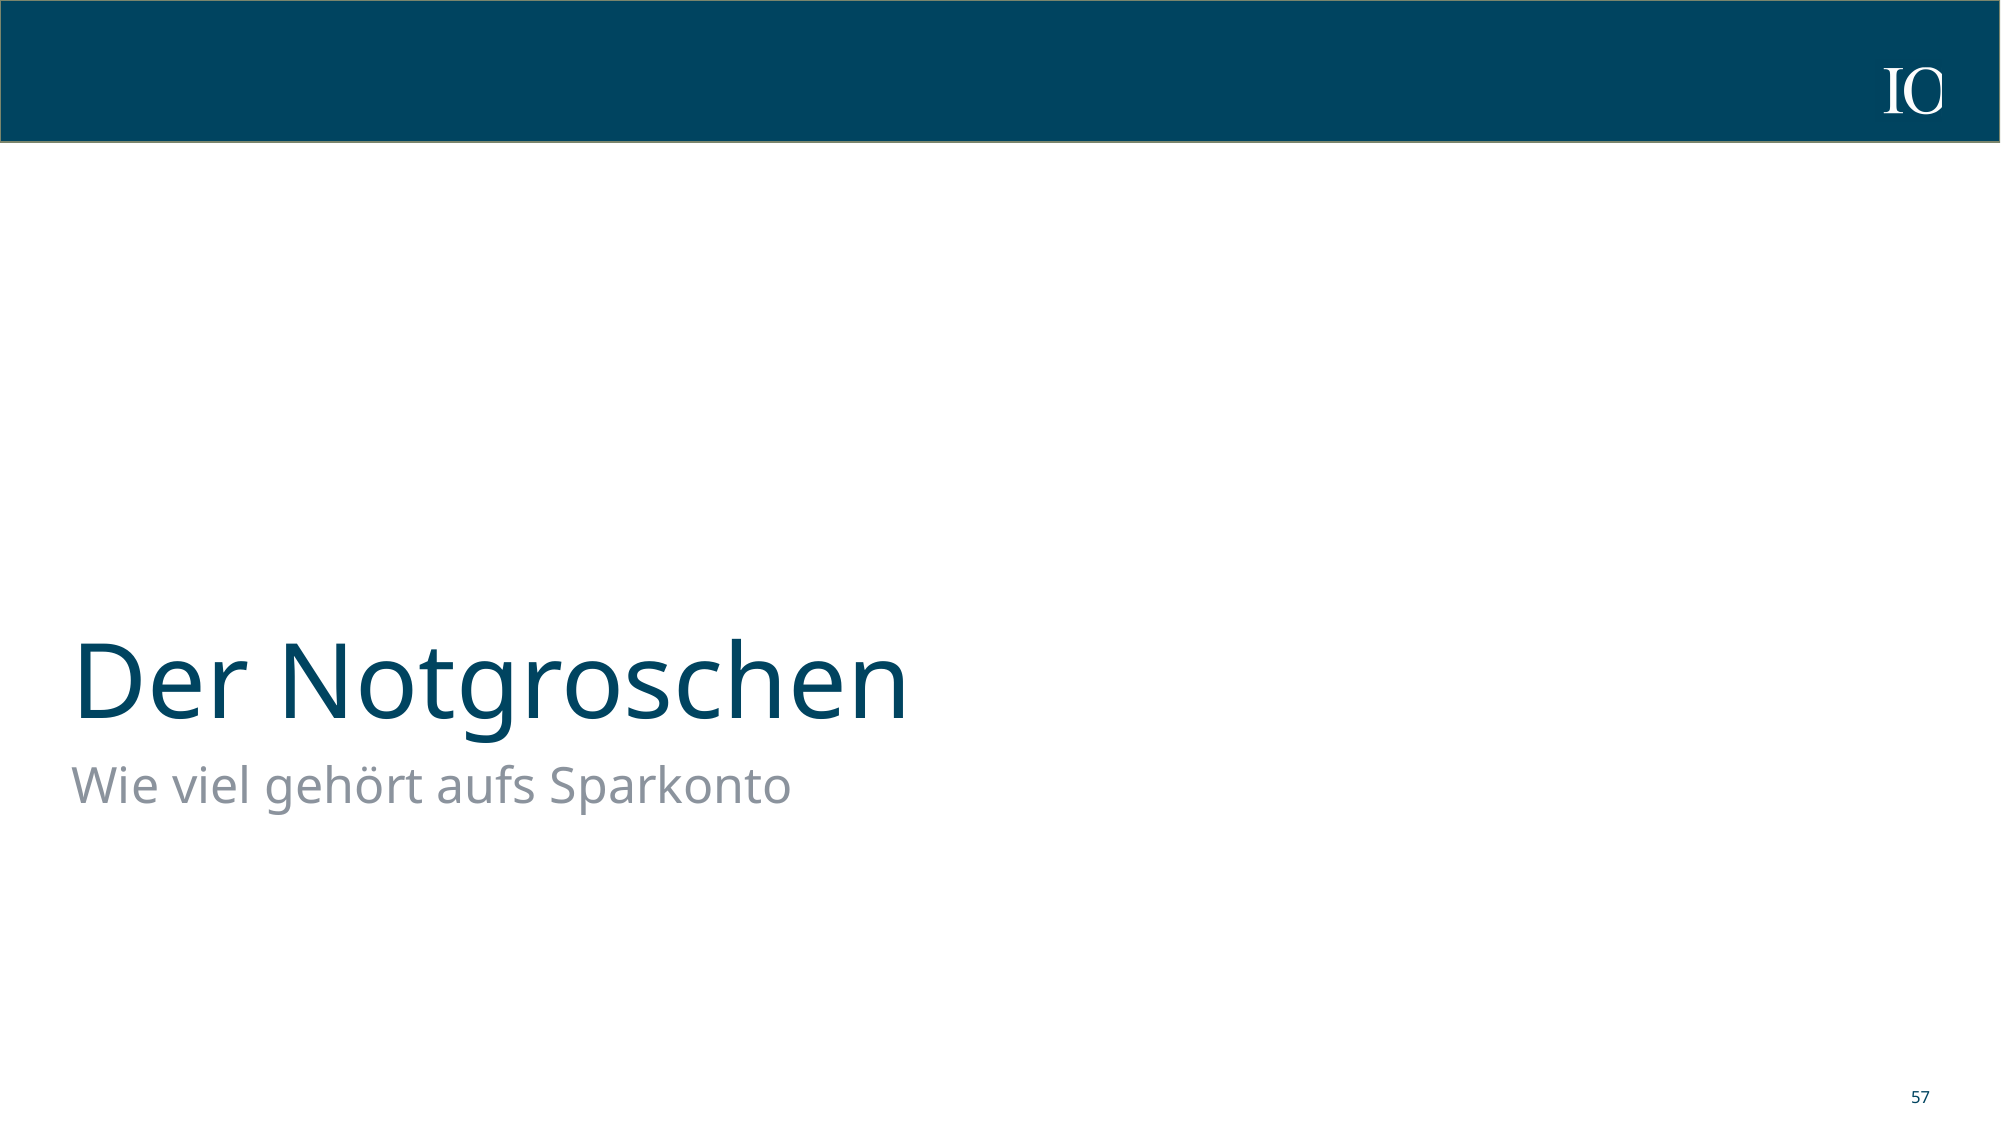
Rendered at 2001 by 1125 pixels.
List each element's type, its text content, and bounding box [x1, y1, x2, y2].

title Der Notgroschen [56, 280, 1944, 749]
picture [1905, 68, 1941, 114]
list Wie viel gehört aufs Sparkonto [56, 752, 1944, 999]
slide_number 57 [1413, 1080, 1945, 1117]
picture [1888, 69, 1899, 113]
